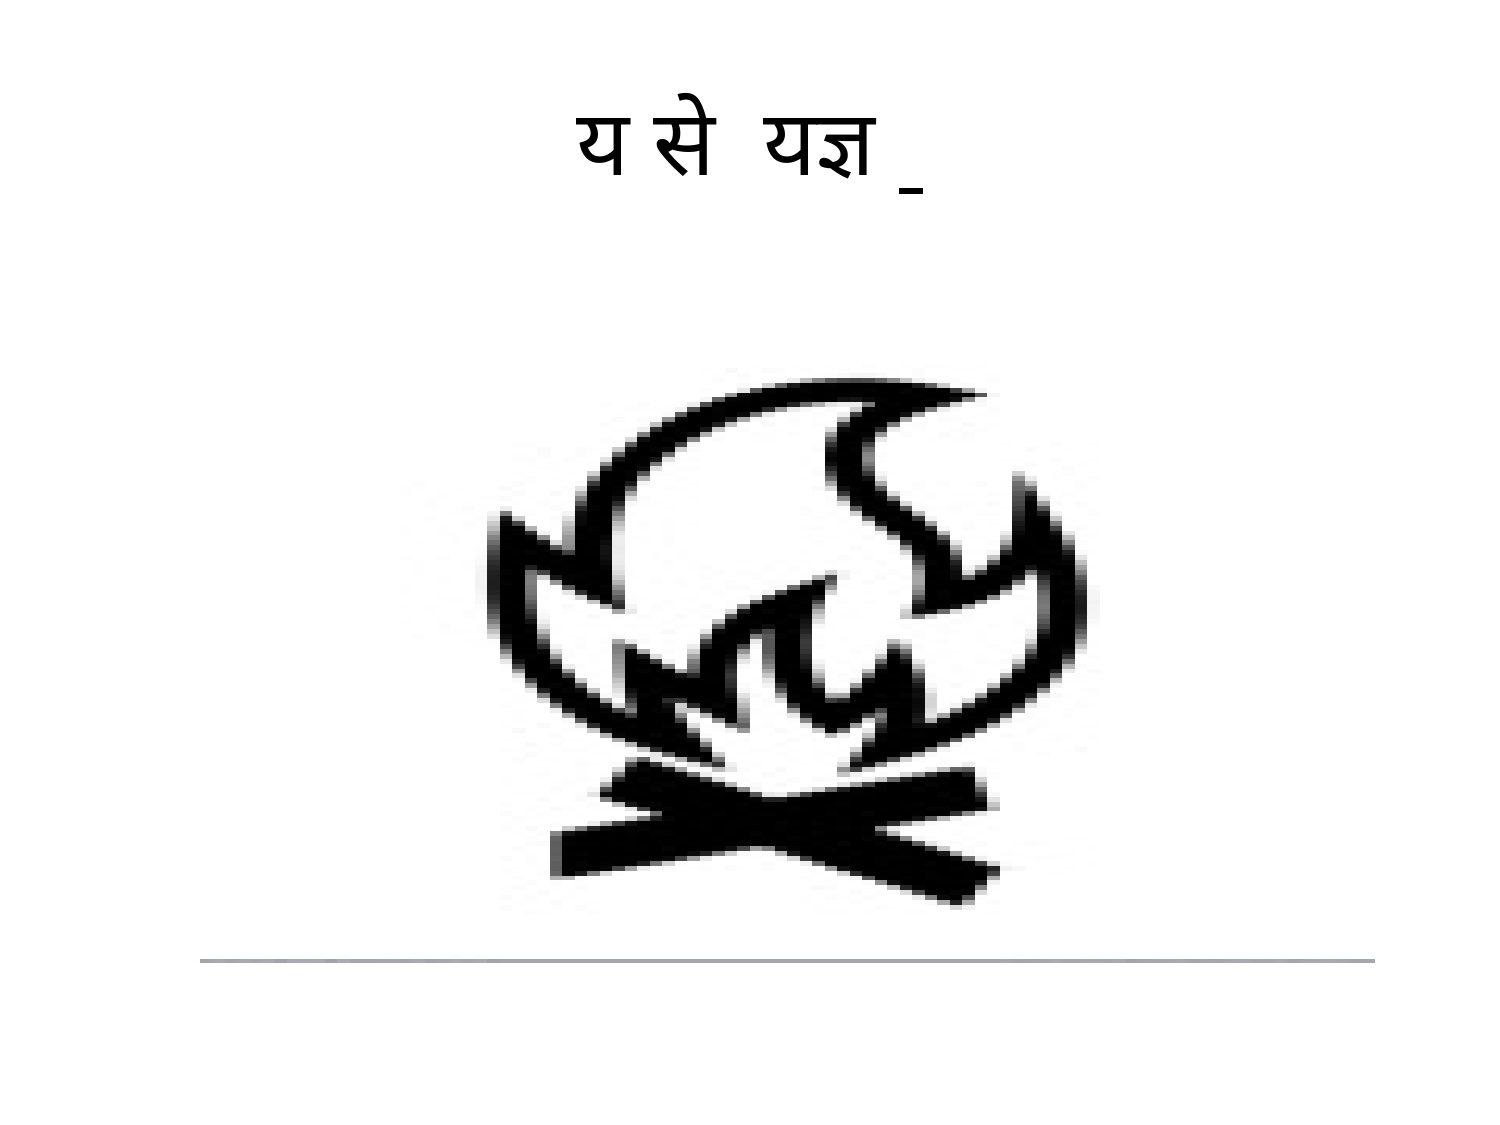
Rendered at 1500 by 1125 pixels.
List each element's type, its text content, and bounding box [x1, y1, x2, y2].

title य से यज्ञ [75, 45, 1425, 233]
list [199, 324, 1376, 963]
